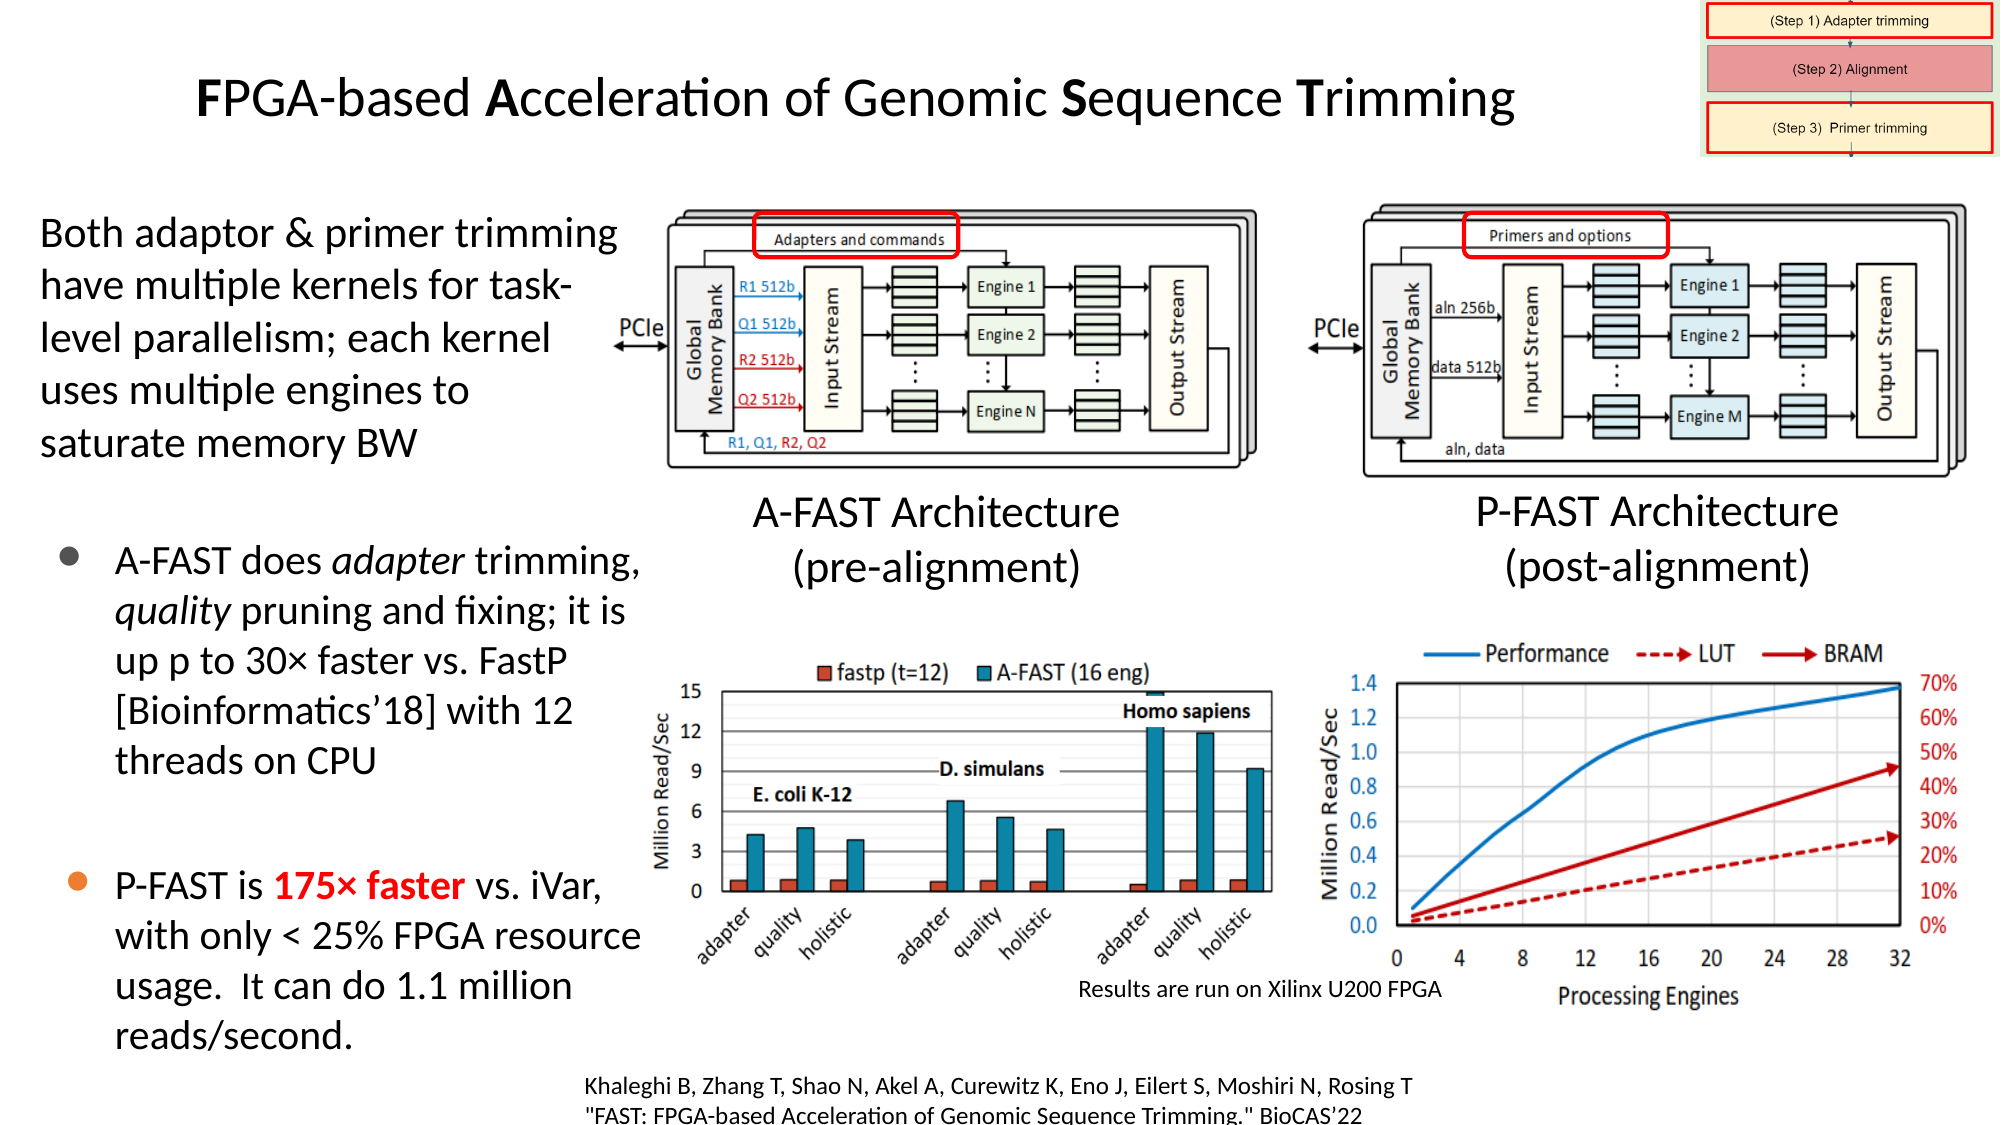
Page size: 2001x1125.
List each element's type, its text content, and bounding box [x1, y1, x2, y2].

picture [605, 195, 1269, 484]
text_box Results are run on Xilinx U200 FPGA [1063, 957, 1301, 1018]
title FPGA-based Acceleration of Genomic Sequence Trimming [42, 14, 1670, 115]
picture [643, 646, 1283, 976]
picture [1699, 0, 2000, 157]
picture [1306, 625, 1970, 1021]
picture [1306, 195, 1970, 485]
text_box Khaleghi B, Zhang T, Shao N, Akel A, Curewitz K, Eno J, Eilert S, Moshiri N, Rosing T "FAST: FPGA-based Acceleration of Genomic Sequence Trimming." BioCAS’22 [569, 1062, 1464, 1125]
text_box P-FAST Architecture (post-alignment) [1451, 492, 1864, 598]
text_box Both adaptor & primer trimming have multiple kernels for task-level parallelism; each kernel uses multiple engines to saturate memory BW [24, 196, 603, 484]
text_box A-FAST Architecture (pre-alignment) [638, 491, 1236, 599]
text_box A-FAST does adapter trimming, quality pruning and fixing; it is up p to 30× faster vs. FastP [Bioinformatics’18] with 12 threads on CPU P-FAST is 175× faster vs. iVar, with only < 25% FPGA resource usage. It can do 1.1 million reads/second. [24, 525, 688, 827]
